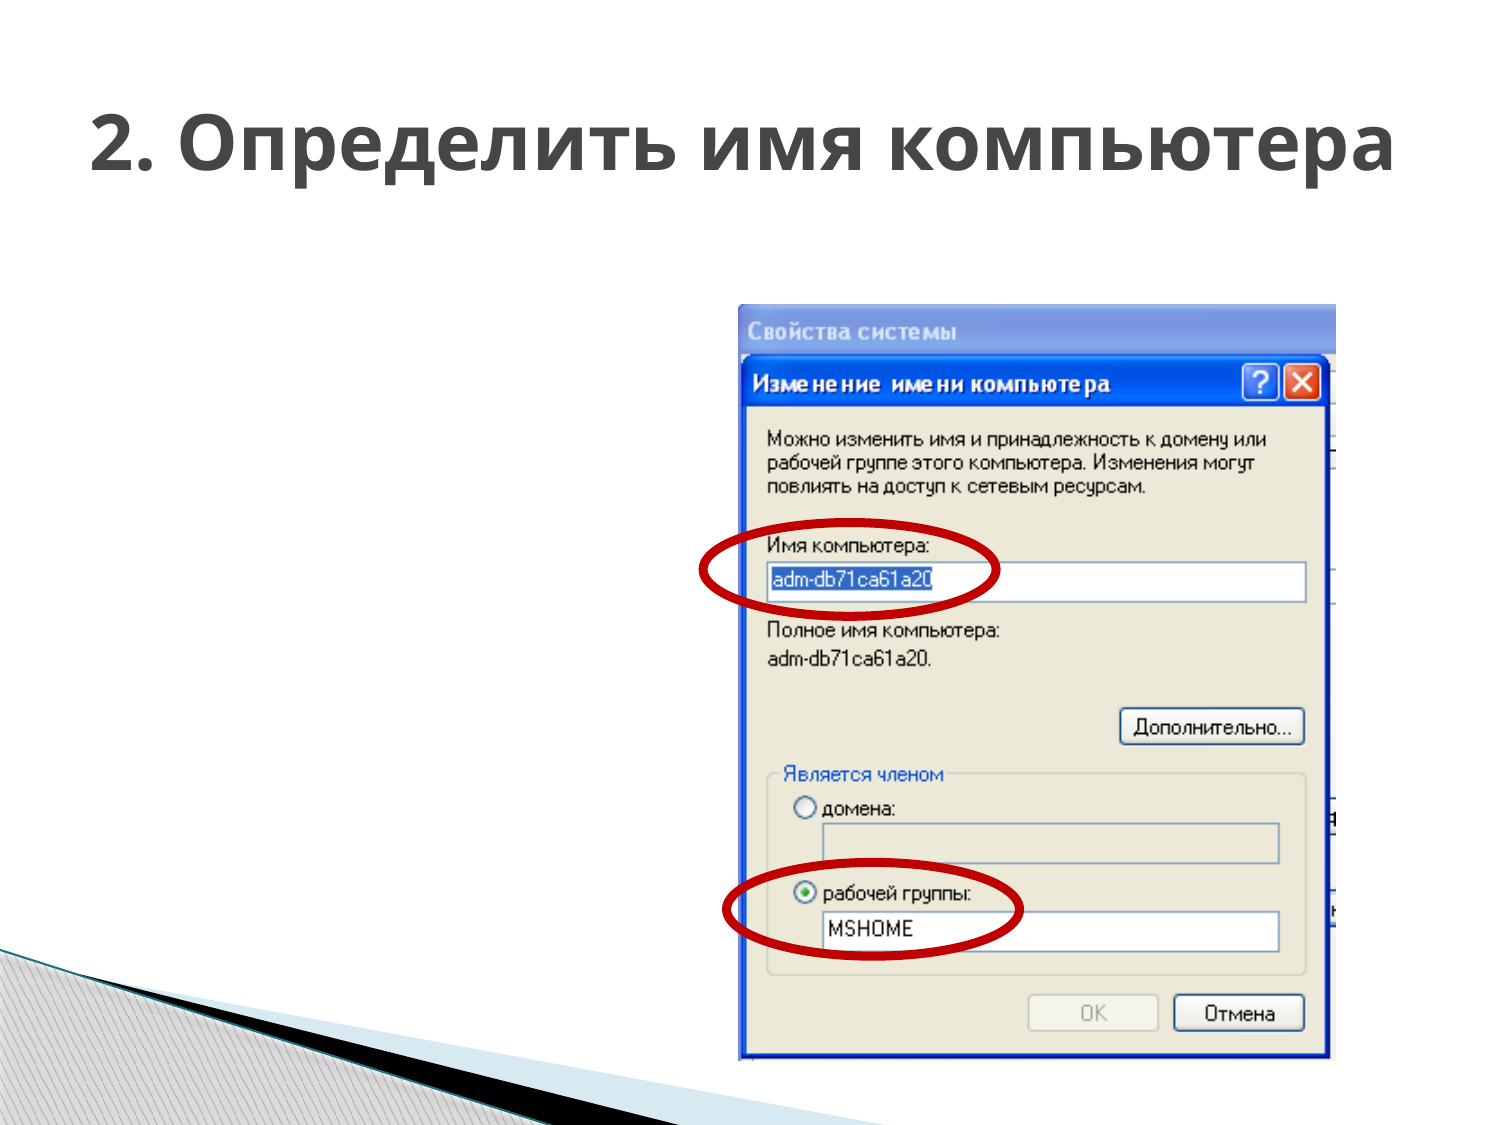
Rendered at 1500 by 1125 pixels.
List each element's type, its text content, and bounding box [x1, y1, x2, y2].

title 2. Определить имя компьютера [75, 45, 1425, 233]
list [737, 304, 1337, 1062]
text_box [722, 890, 732, 929]
text_box [698, 536, 732, 603]
